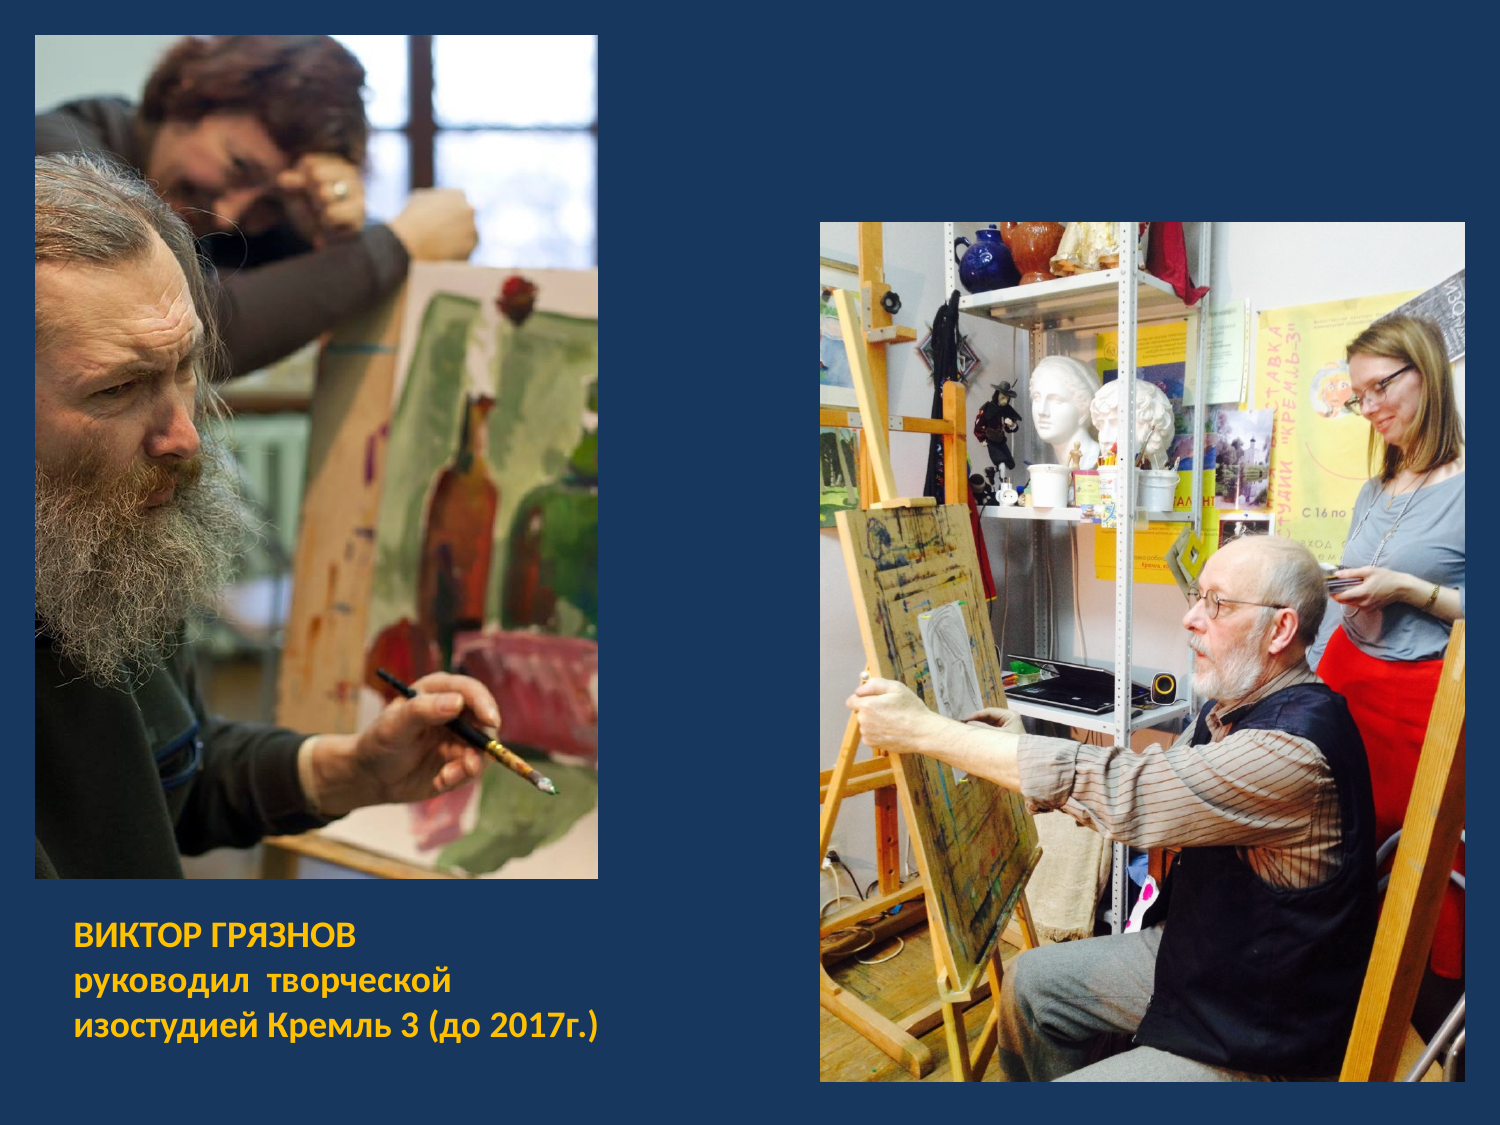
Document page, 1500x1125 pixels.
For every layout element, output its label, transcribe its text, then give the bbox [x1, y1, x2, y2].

picture [820, 222, 1466, 1083]
text_box ВИКТОР ГРЯЗНОВ руководил творческой изостудией Кремль 3 (до 2017г.) [58, 902, 622, 1053]
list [34, 34, 598, 880]
